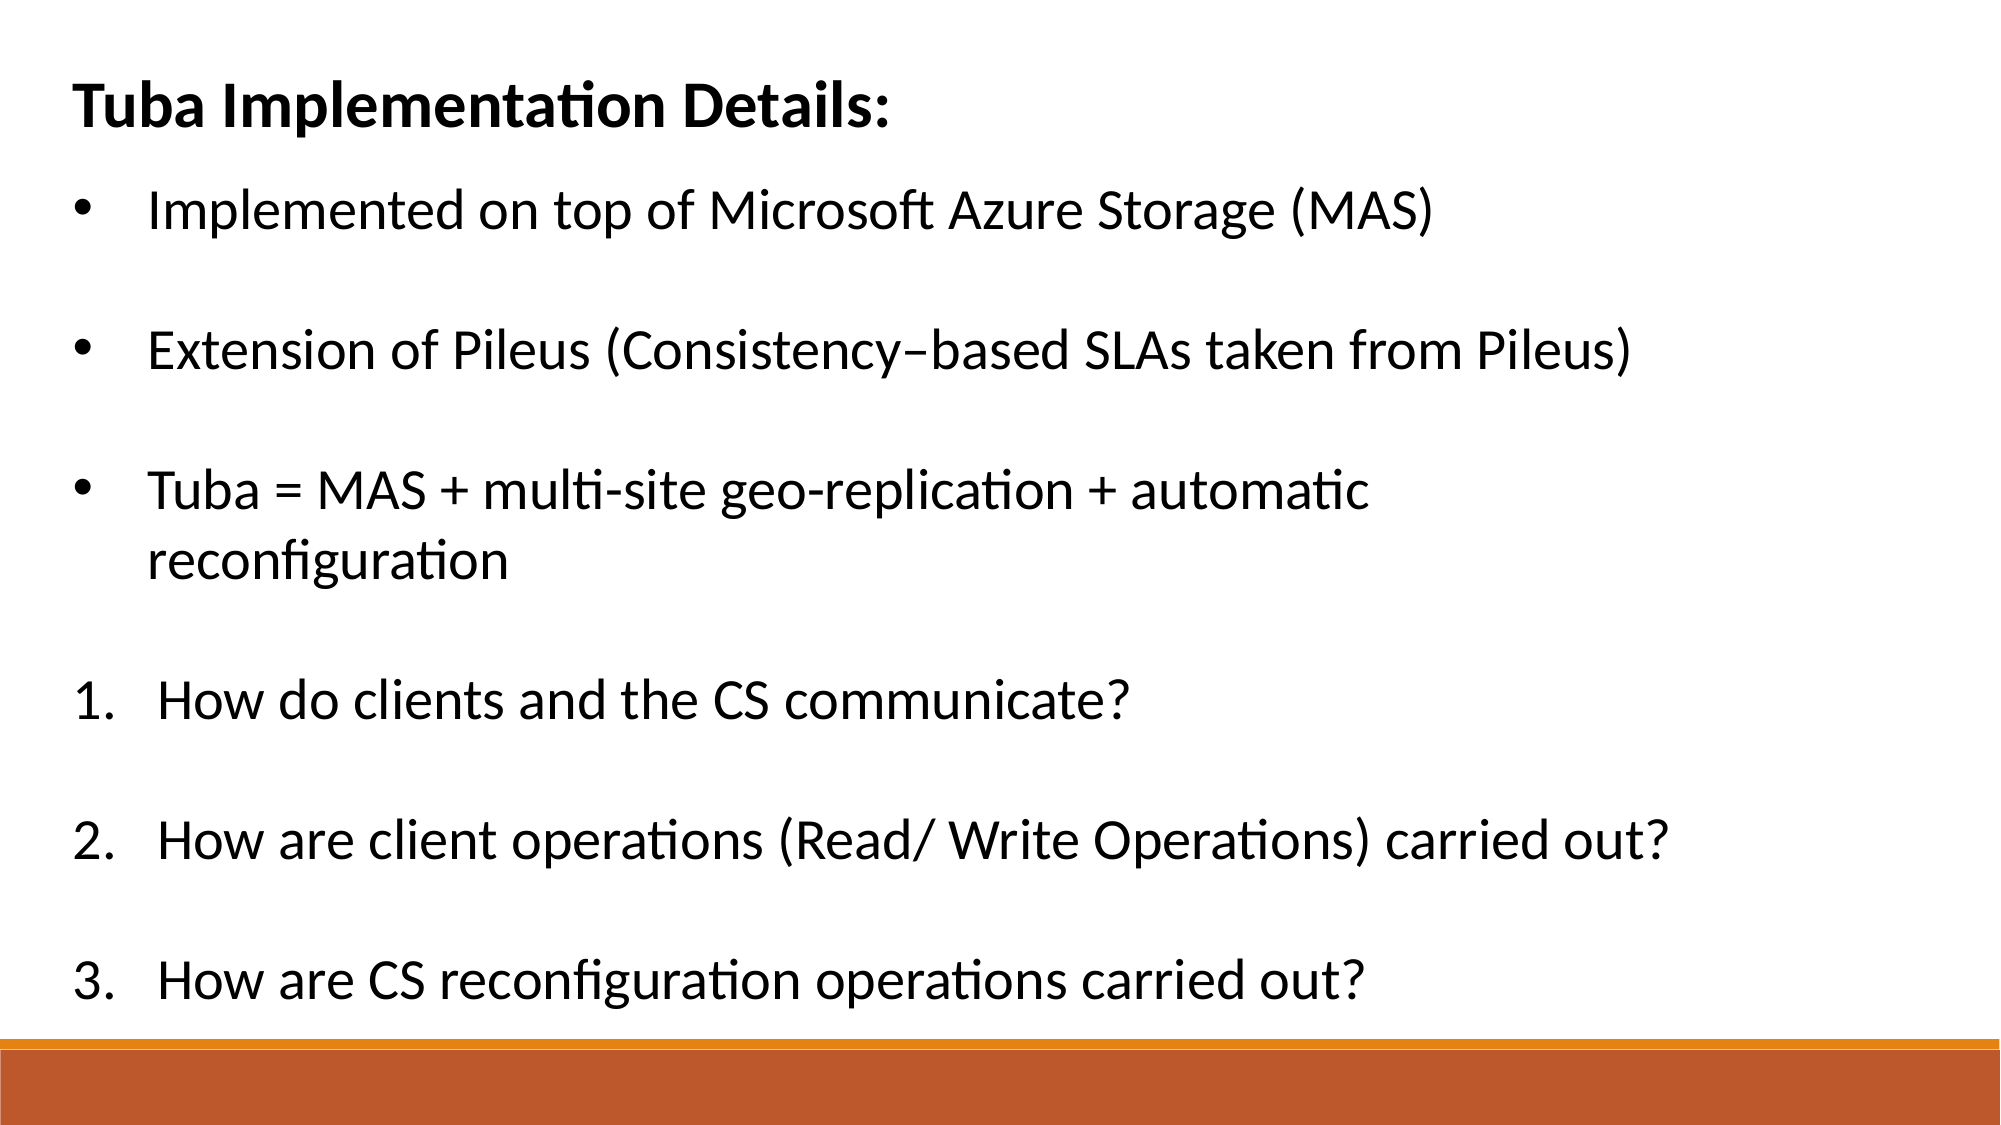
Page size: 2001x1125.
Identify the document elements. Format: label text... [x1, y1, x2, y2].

text_box Implemented on top of Microsoft Azure Storage (MAS) Extension of Pileus (Consistency–based SLAs taken from Pileus) Tuba = MAS + multi-site geo-replication + automatic reconfiguration How do clients and the CS communicate? How are client operations (Read/ Write Operations) carried out? How are CS reconfiguration operations carried out? [57, 164, 1724, 1089]
text_box Tuba Implementation Details: [57, 53, 1918, 149]
